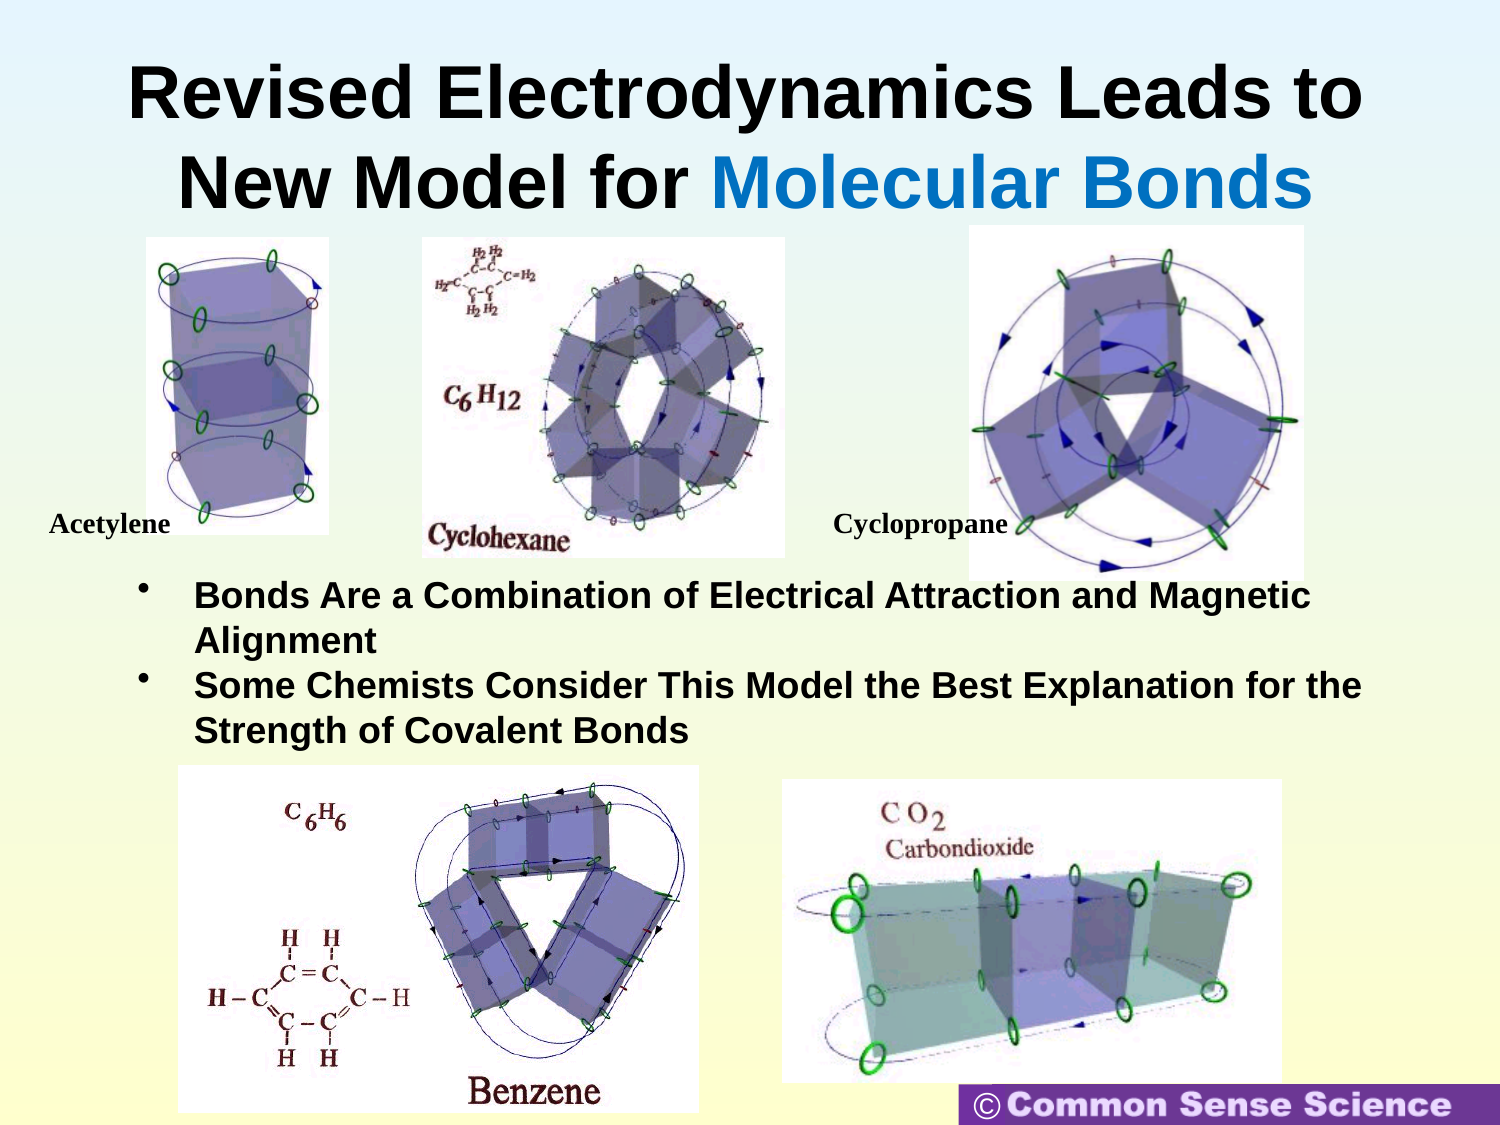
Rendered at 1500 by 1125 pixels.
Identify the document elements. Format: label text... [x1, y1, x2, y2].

picture [178, 765, 699, 1113]
picture [145, 237, 329, 535]
picture [1005, 1084, 1500, 1125]
text_box Bonds Are a Combination of Electrical Attraction and Magnetic Alignment Some Chemists Consider This Model the Best Explanation for the Strength of Covalent Bonds [122, 563, 1416, 758]
title Revised Electrodynamics Leads to New Model for Molecular Bonds [77, 40, 1416, 228]
picture [782, 778, 1282, 1083]
picture [968, 224, 1304, 581]
text_box Acetylene [34, 496, 226, 547]
picture [421, 237, 785, 559]
text_box Cyclopropane [818, 496, 963, 547]
